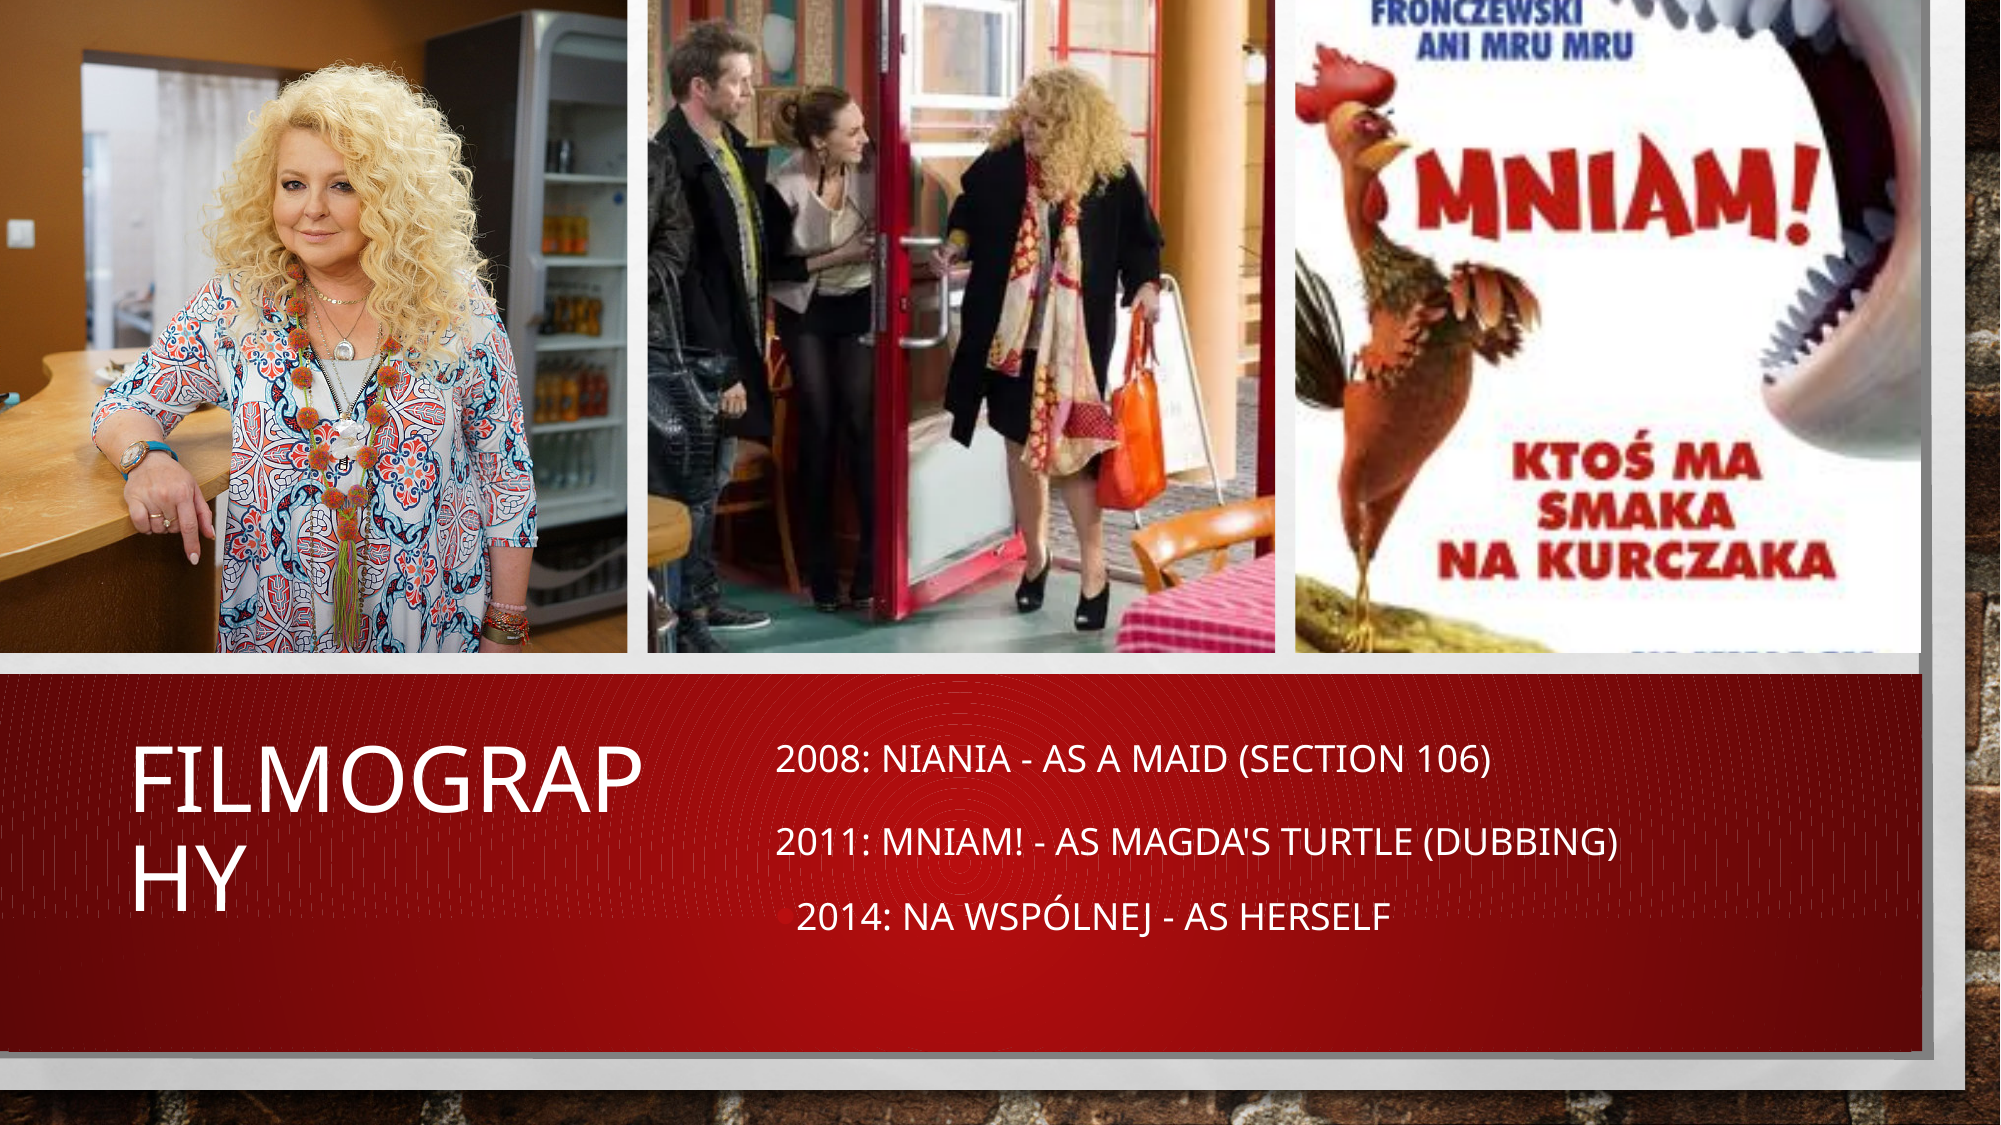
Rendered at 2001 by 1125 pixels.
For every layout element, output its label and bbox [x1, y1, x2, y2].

picture [1295, 0, 1921, 654]
text_box [0, 0, 1966, 1091]
list [647, 0, 1276, 654]
picture [0, 0, 2000, 1125]
picture [0, 0, 628, 654]
